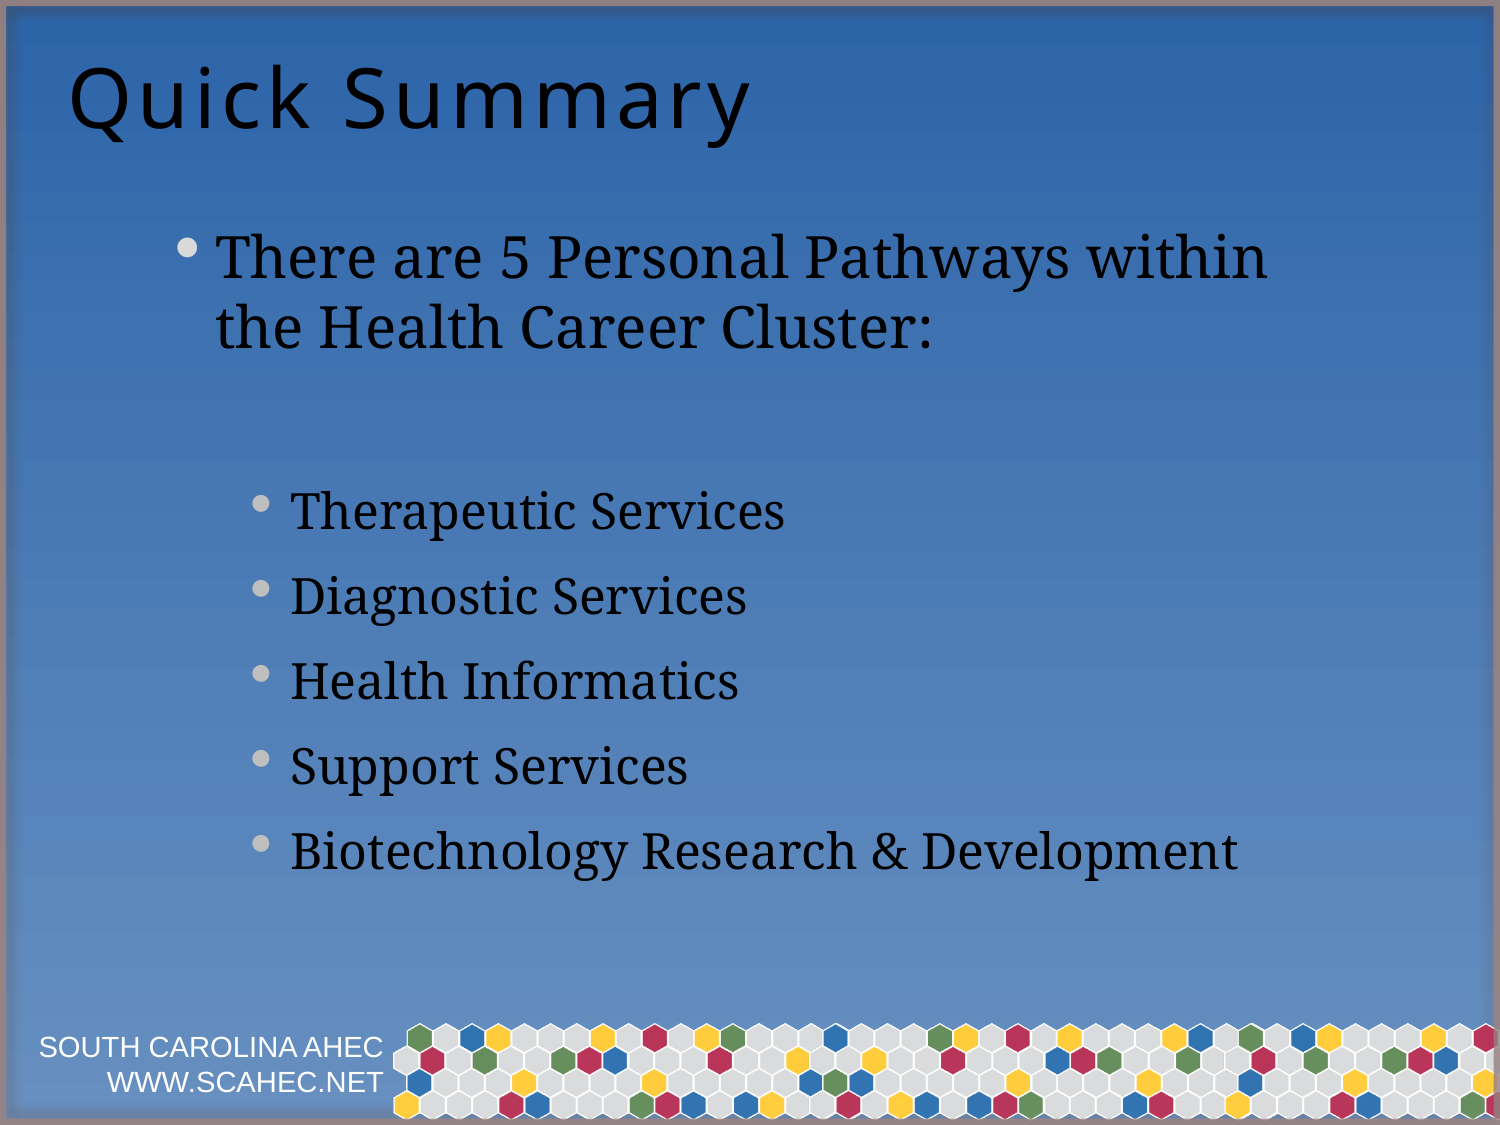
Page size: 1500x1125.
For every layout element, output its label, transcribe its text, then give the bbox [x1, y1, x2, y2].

text_box EPIDEMIOLOGIST [390, 1020, 1493, 1082]
list There are 5 Personal Pathways within the Health Career Cluster: Therapeutic Services Diagnostic Services Health Informatics Support Services Biotechnology Research & Development [162, 212, 1363, 925]
title Quick Summary [52, 37, 1448, 225]
